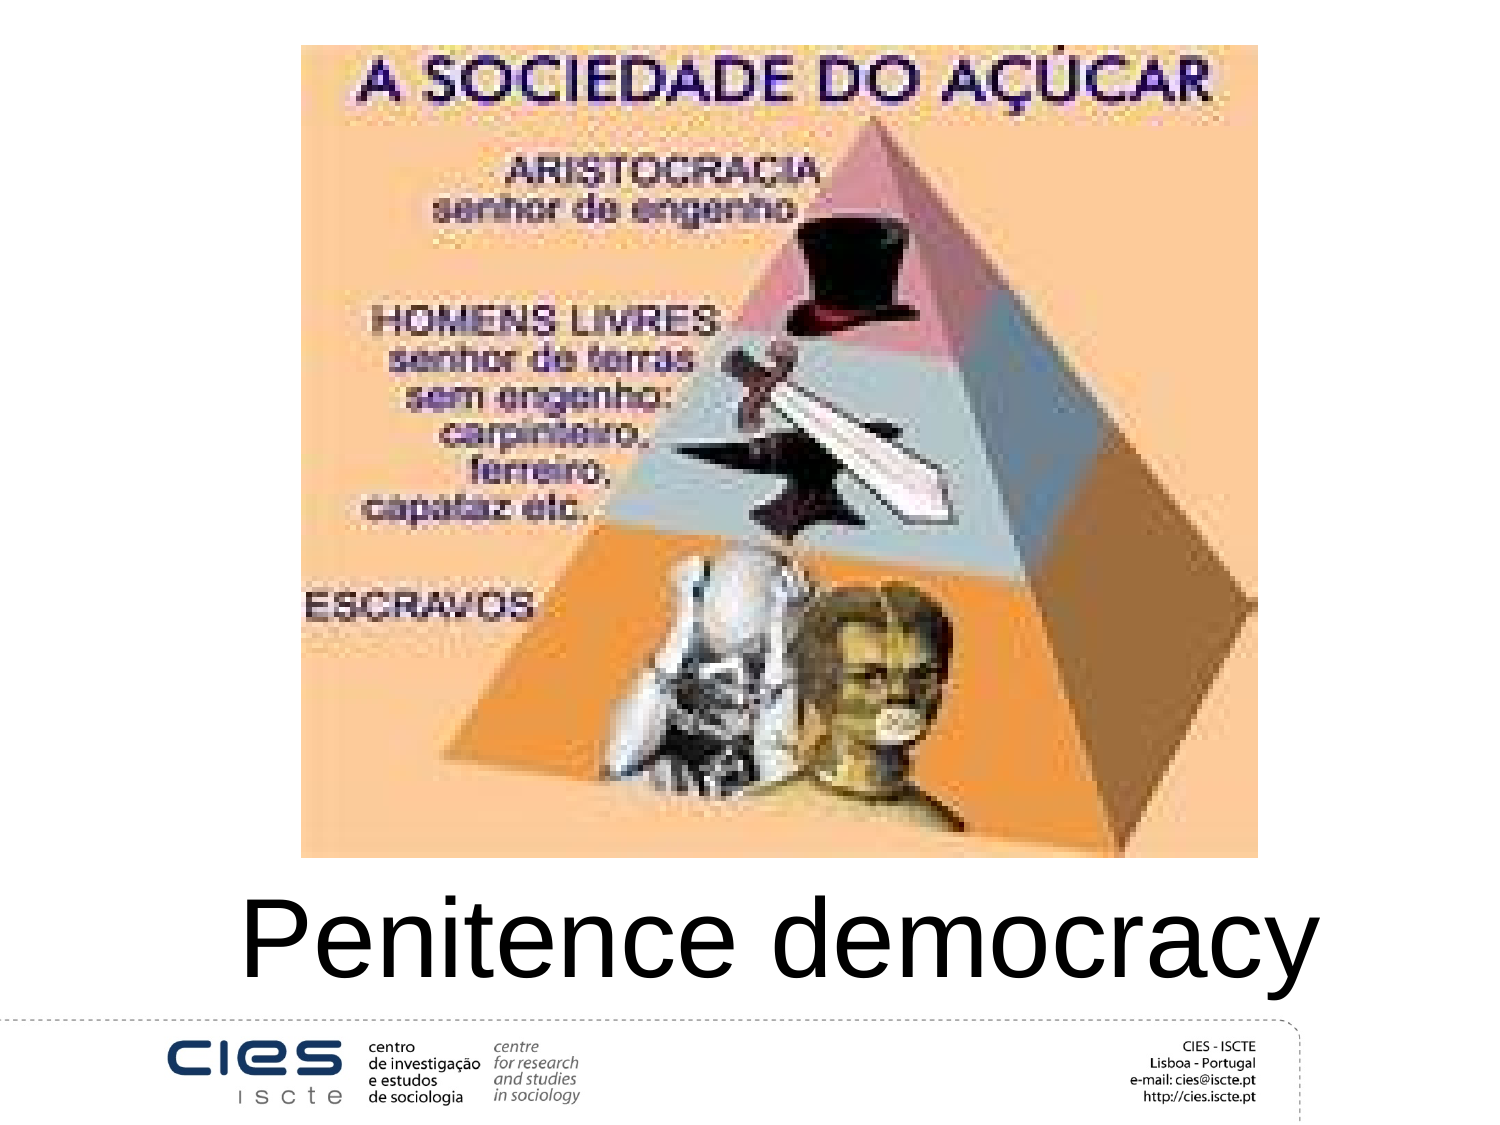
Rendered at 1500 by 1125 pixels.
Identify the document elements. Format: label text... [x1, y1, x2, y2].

text_box Penitence democracy [224, 857, 1336, 1008]
picture [0, 0, 1500, 1125]
